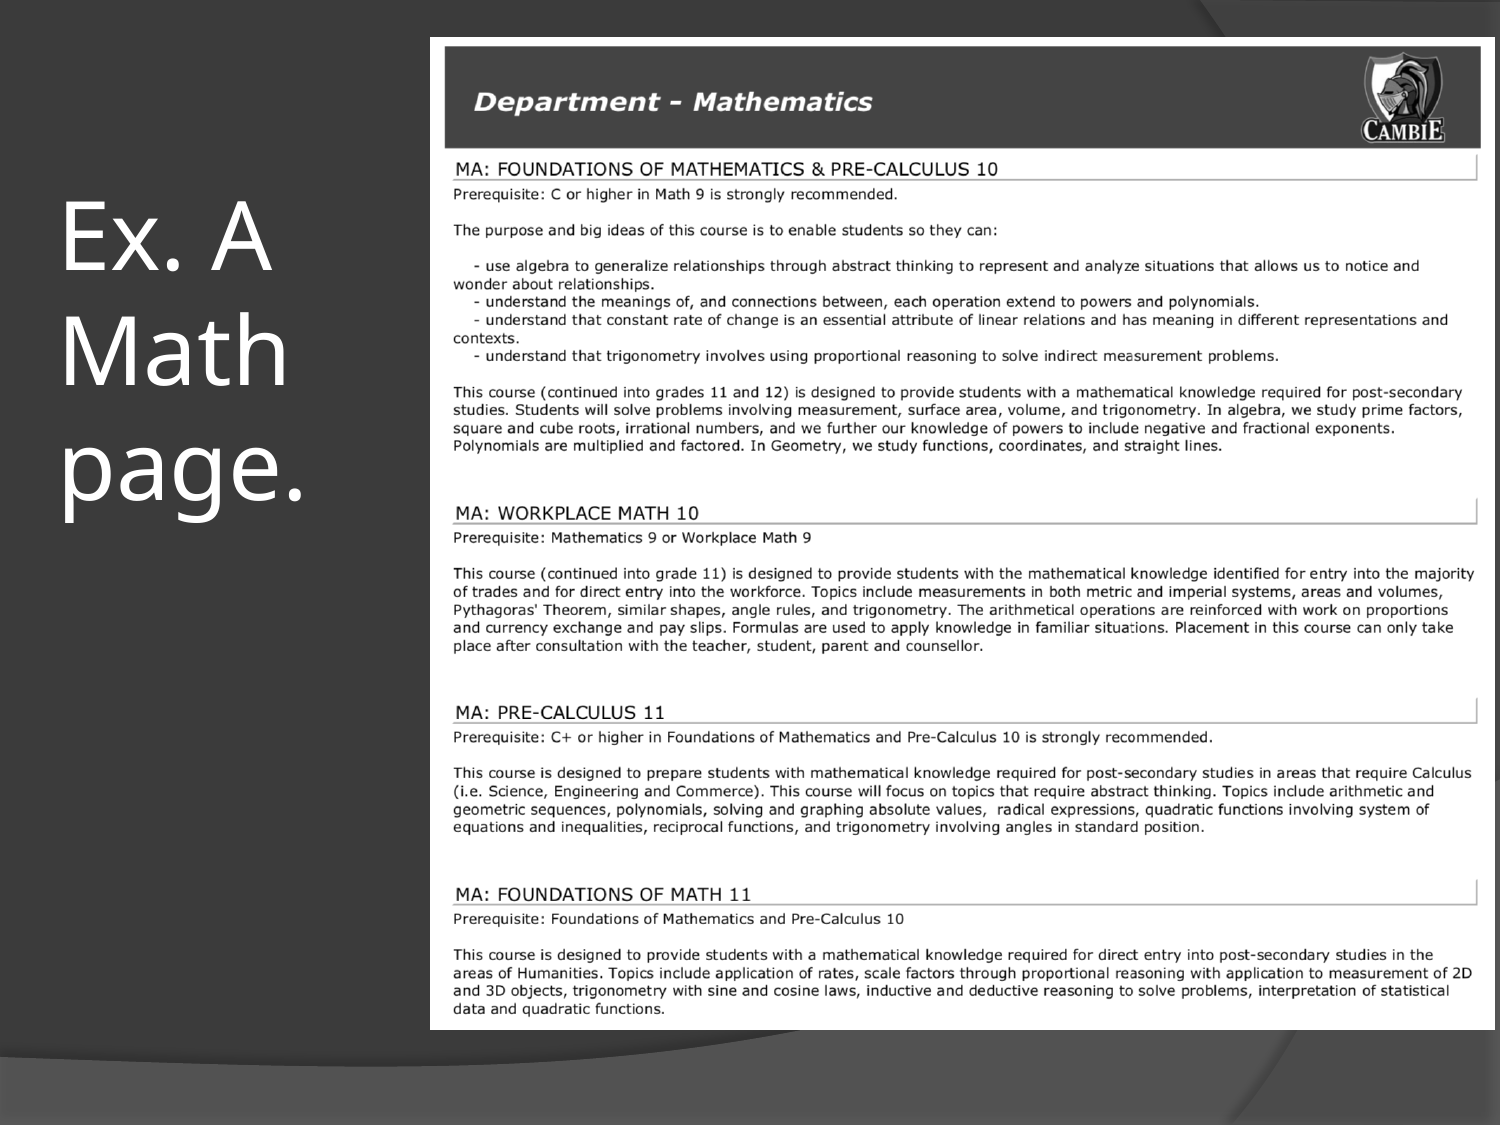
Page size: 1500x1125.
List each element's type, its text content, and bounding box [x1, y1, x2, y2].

title Ex. A Math page. [49, 37, 408, 657]
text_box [429, 37, 1495, 1030]
